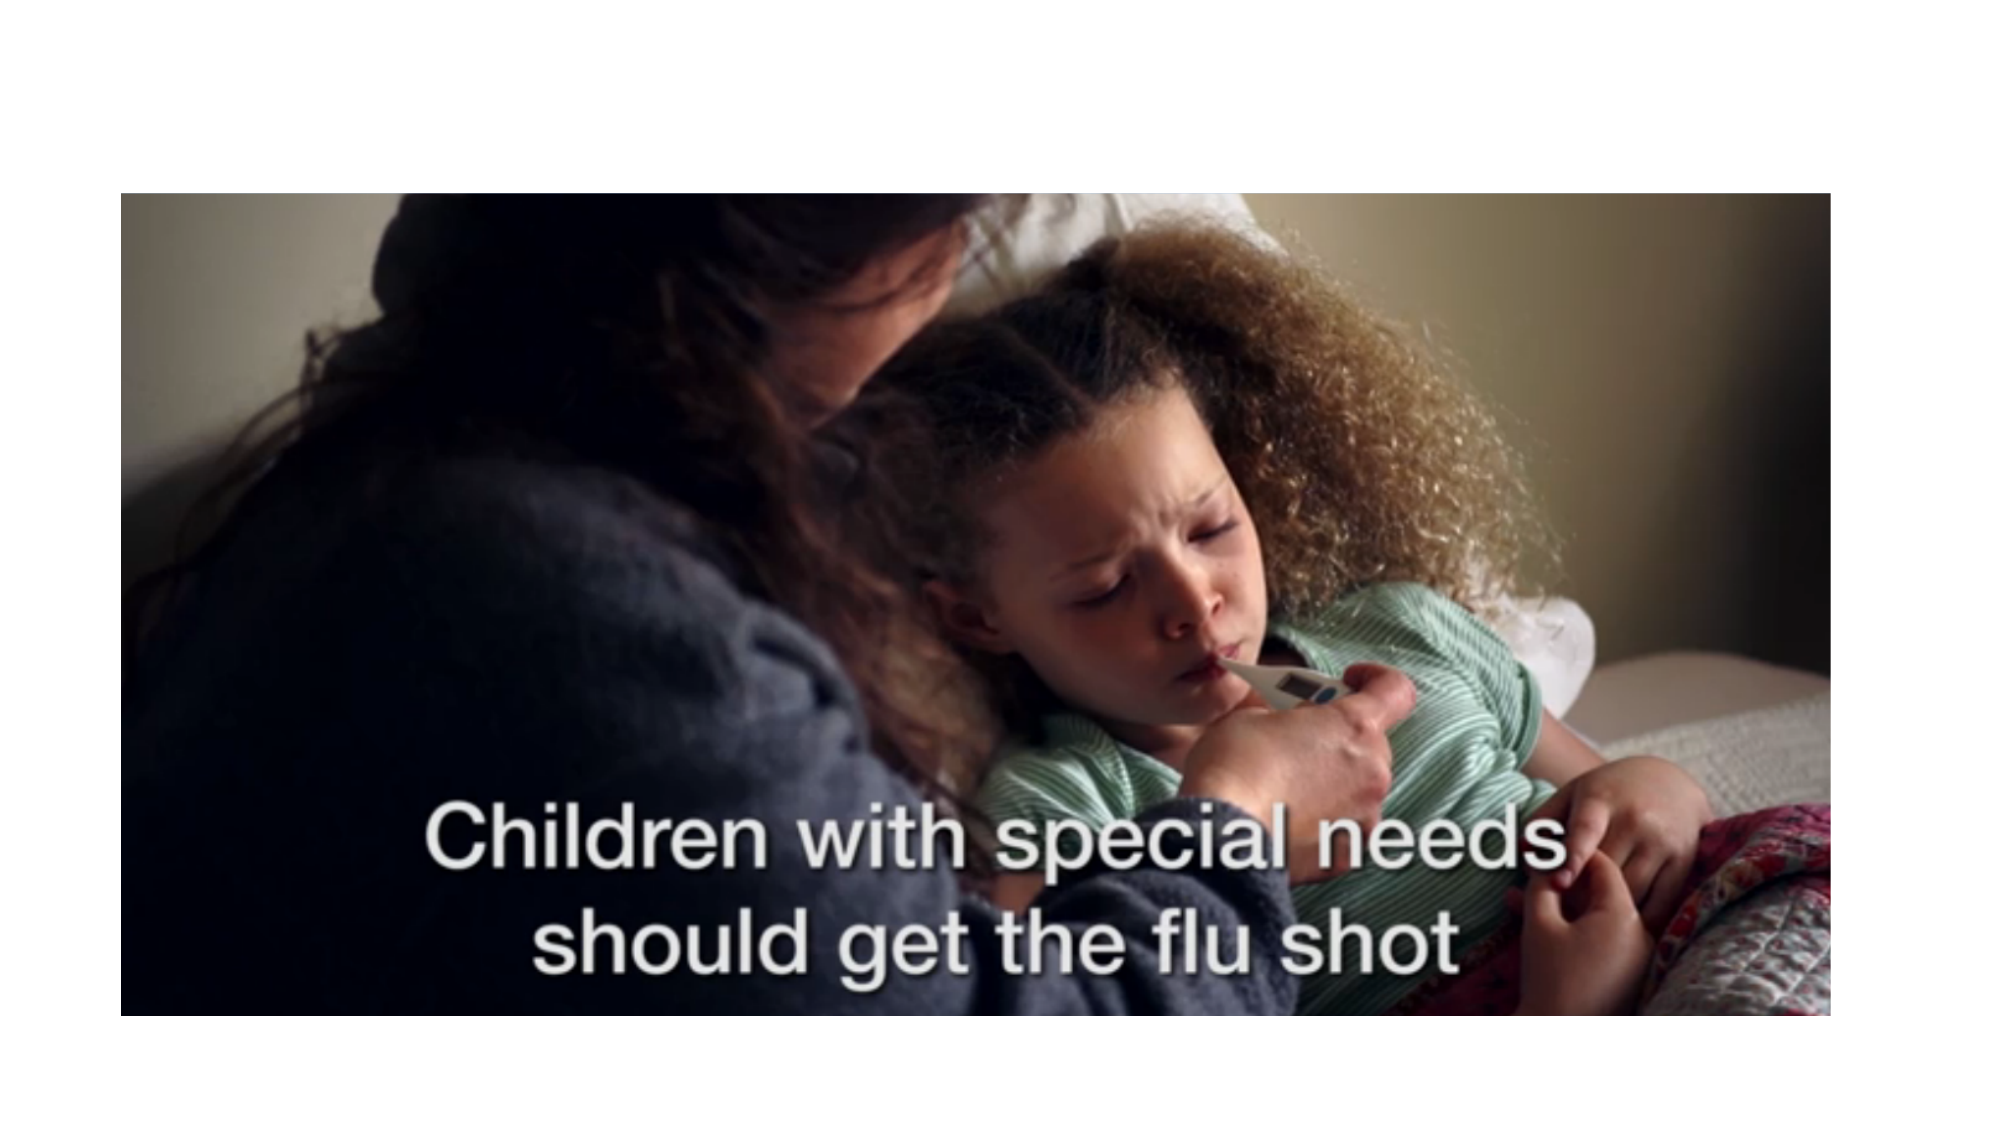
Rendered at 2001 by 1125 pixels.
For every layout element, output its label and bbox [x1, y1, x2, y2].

picture [120, 193, 1831, 1016]
